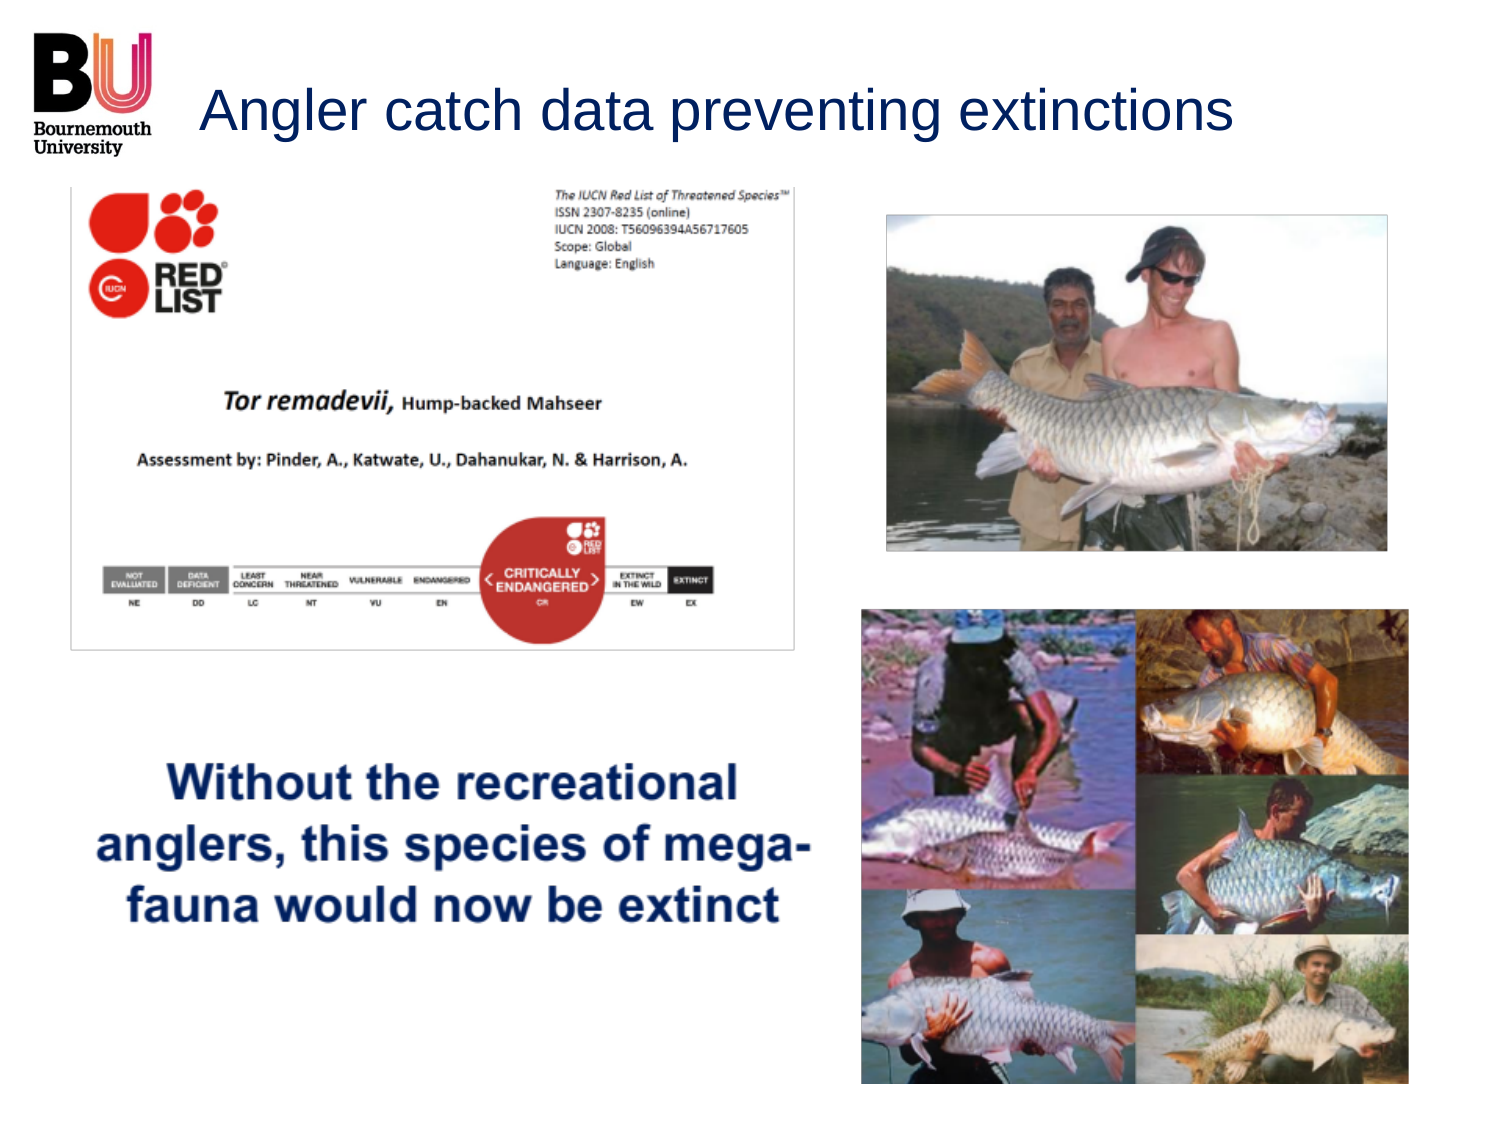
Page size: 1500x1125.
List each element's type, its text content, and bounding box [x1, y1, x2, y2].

title Angler catch data preventing extinctions [184, 3, 1479, 221]
picture [64, 187, 1409, 1084]
picture [0, 0, 185, 185]
